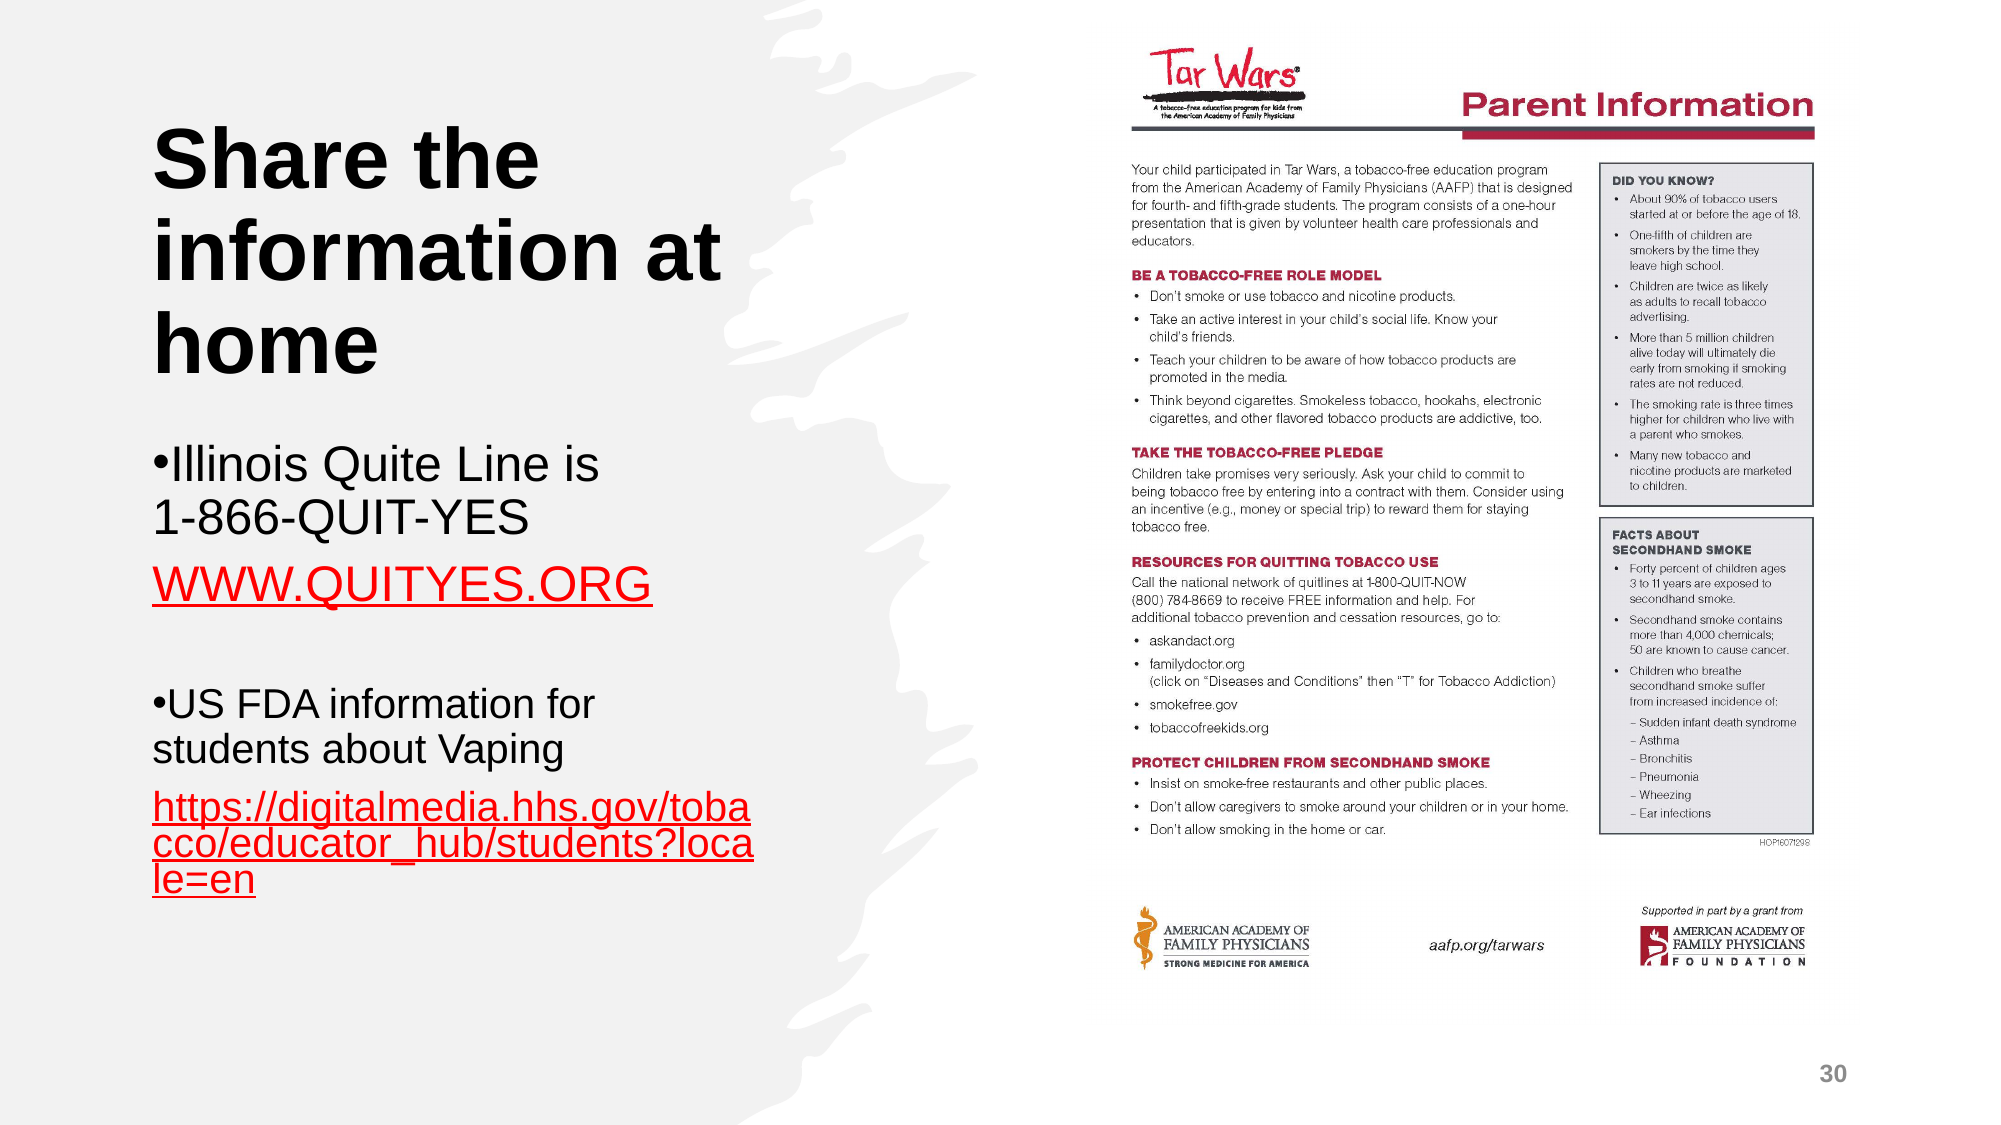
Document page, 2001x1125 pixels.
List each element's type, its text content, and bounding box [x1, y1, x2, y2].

text_box Illinois Quite Line is 1-866-QUIT-YES WWW.QUITYES.ORG US FDA information for students about Vaping https://digitalmedia.hhs.gov/tobacco/educator_hub/students?locale=en [137, 430, 776, 1014]
slide_number 30 [1412, 1042, 1863, 1103]
text_box [739, 0, 2000, 1125]
title Share the information at home [137, 105, 776, 401]
text_box [0, 0, 979, 1125]
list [1086, 22, 1860, 1025]
